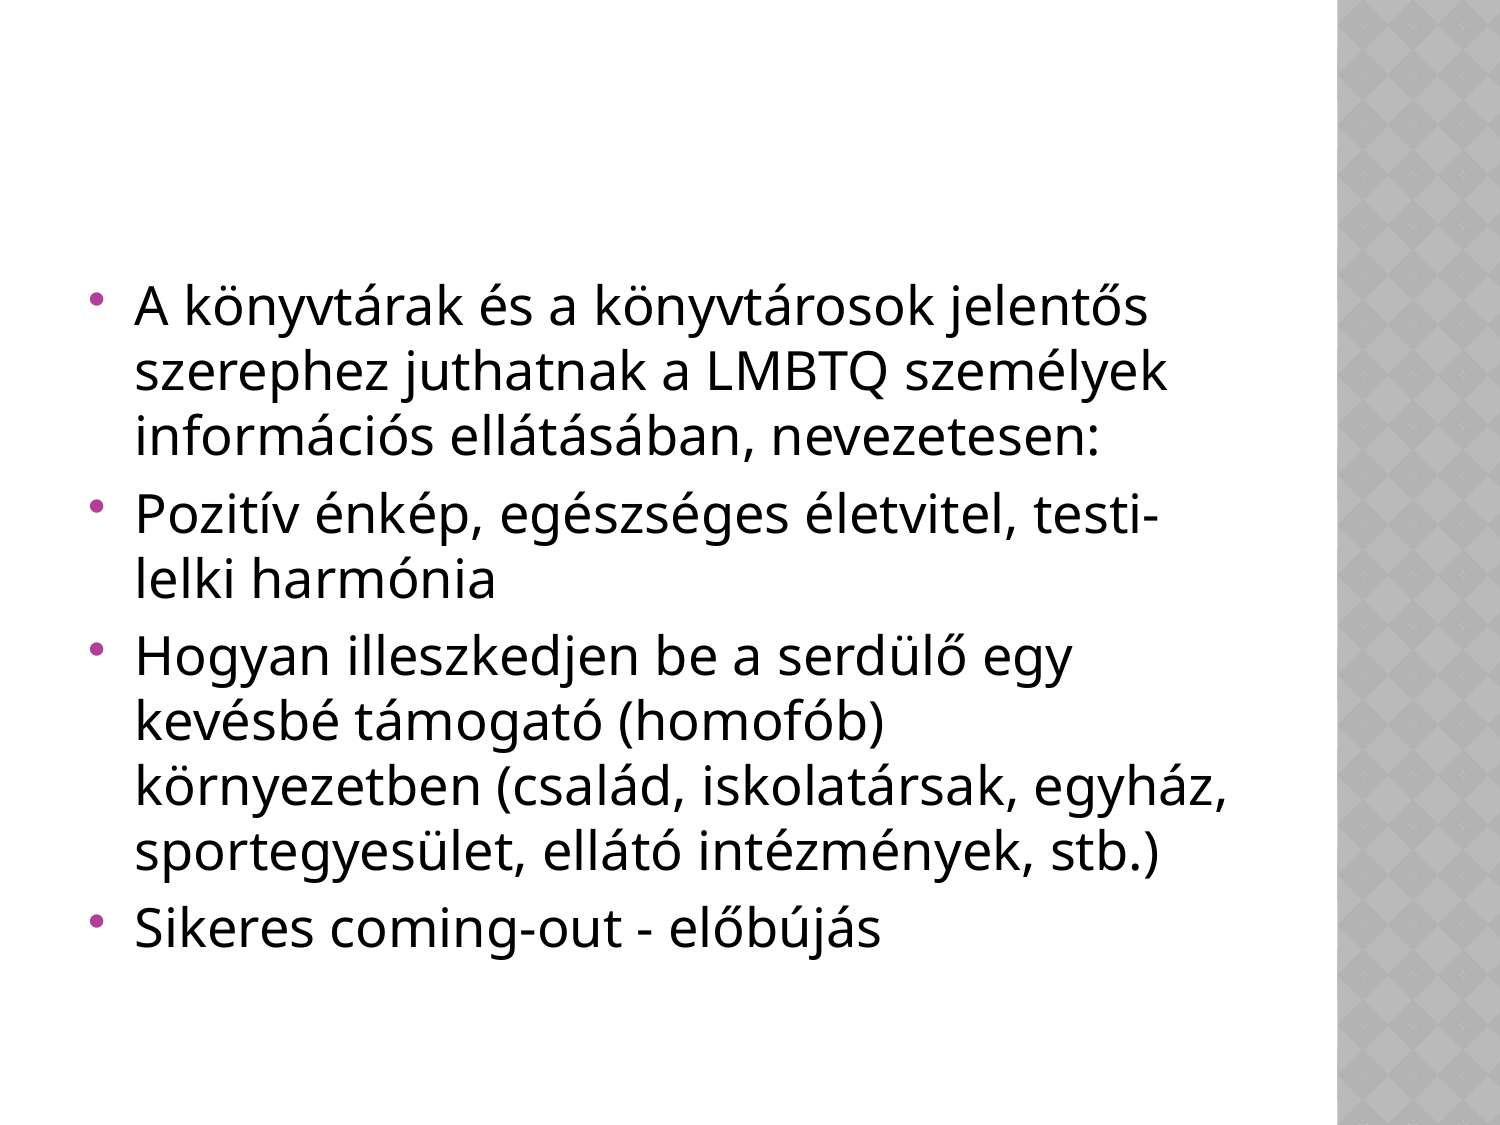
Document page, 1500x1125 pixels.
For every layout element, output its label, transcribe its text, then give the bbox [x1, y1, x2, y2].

list A könyvtárak és a könyvtárosok jelentős szerephez juthatnak a LMBTQ személyek információs ellátásában, nevezetesen: Pozitív énkép, egészséges életvitel, testi-lelki harmónia Hogyan illeszkedjen be a serdülő egy kevésbé támogató (homofób) környezetben (család, iskolatársak, egyház, sportegyesület, ellátó intézmények, stb.) Sikeres coming-out - előbújás [75, 264, 1263, 1060]
